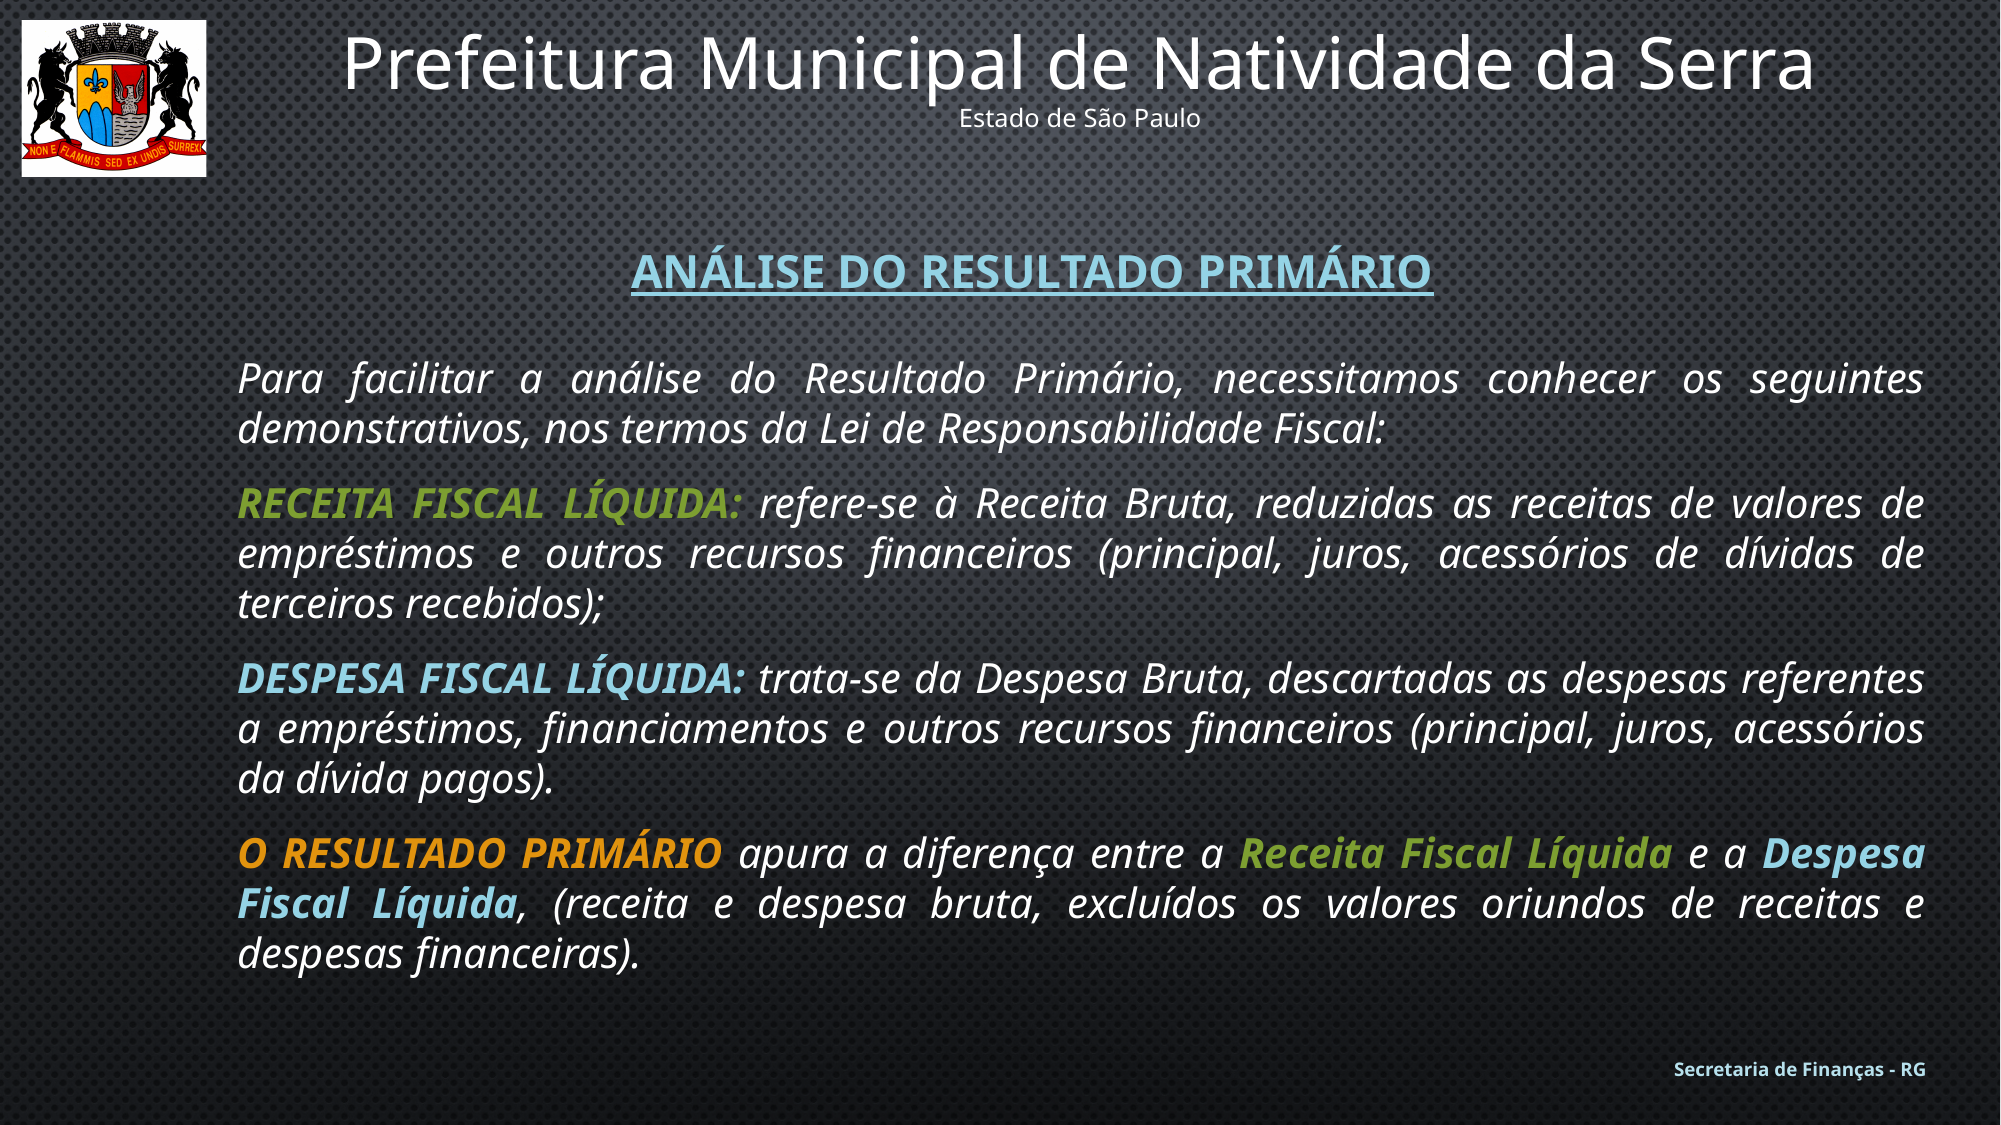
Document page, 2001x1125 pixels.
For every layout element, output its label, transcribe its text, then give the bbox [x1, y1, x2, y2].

text_box Prefeitura Municipal de Natividade da Serra Estado de São Paulo [319, 20, 1842, 219]
text_box Para facilitar a análise do Resultado Primário, necessitamos conhecer os seguintes demonstrativos, nos termos da Lei de Responsabilidade Fiscal: RECEITA FISCAL LÍQUIDA: refere-se à Receita Bruta, reduzidas as receitas de valores de empréstimos e outros recursos financeiros (principal, juros, acessórios de dívidas de terceiros recebidos); DESPESA FISCAL LÍQUIDA: trata-se da Despesa Bruta, descartadas as despesas referentes a empréstimos, financiamentos e outros recursos financeiros (principal, juros, acessórios da dívida pagos). O RESULTADO PRIMÁRIO apura a diferença entre a Receita Fiscal Líquida e a Despesa Fiscal Líquida, (receita e despesa bruta, excluídos os valores oriundos de receitas e despesas financeiras). [222, 344, 1941, 984]
text_box ANÁLISE DO RESULTADO PRIMÁRIO [532, 235, 1533, 306]
footer Secretaria de Finanças - RG [1307, 1043, 1942, 1094]
text_box [0, 0, 2000, 75]
picture [21, 19, 207, 177]
